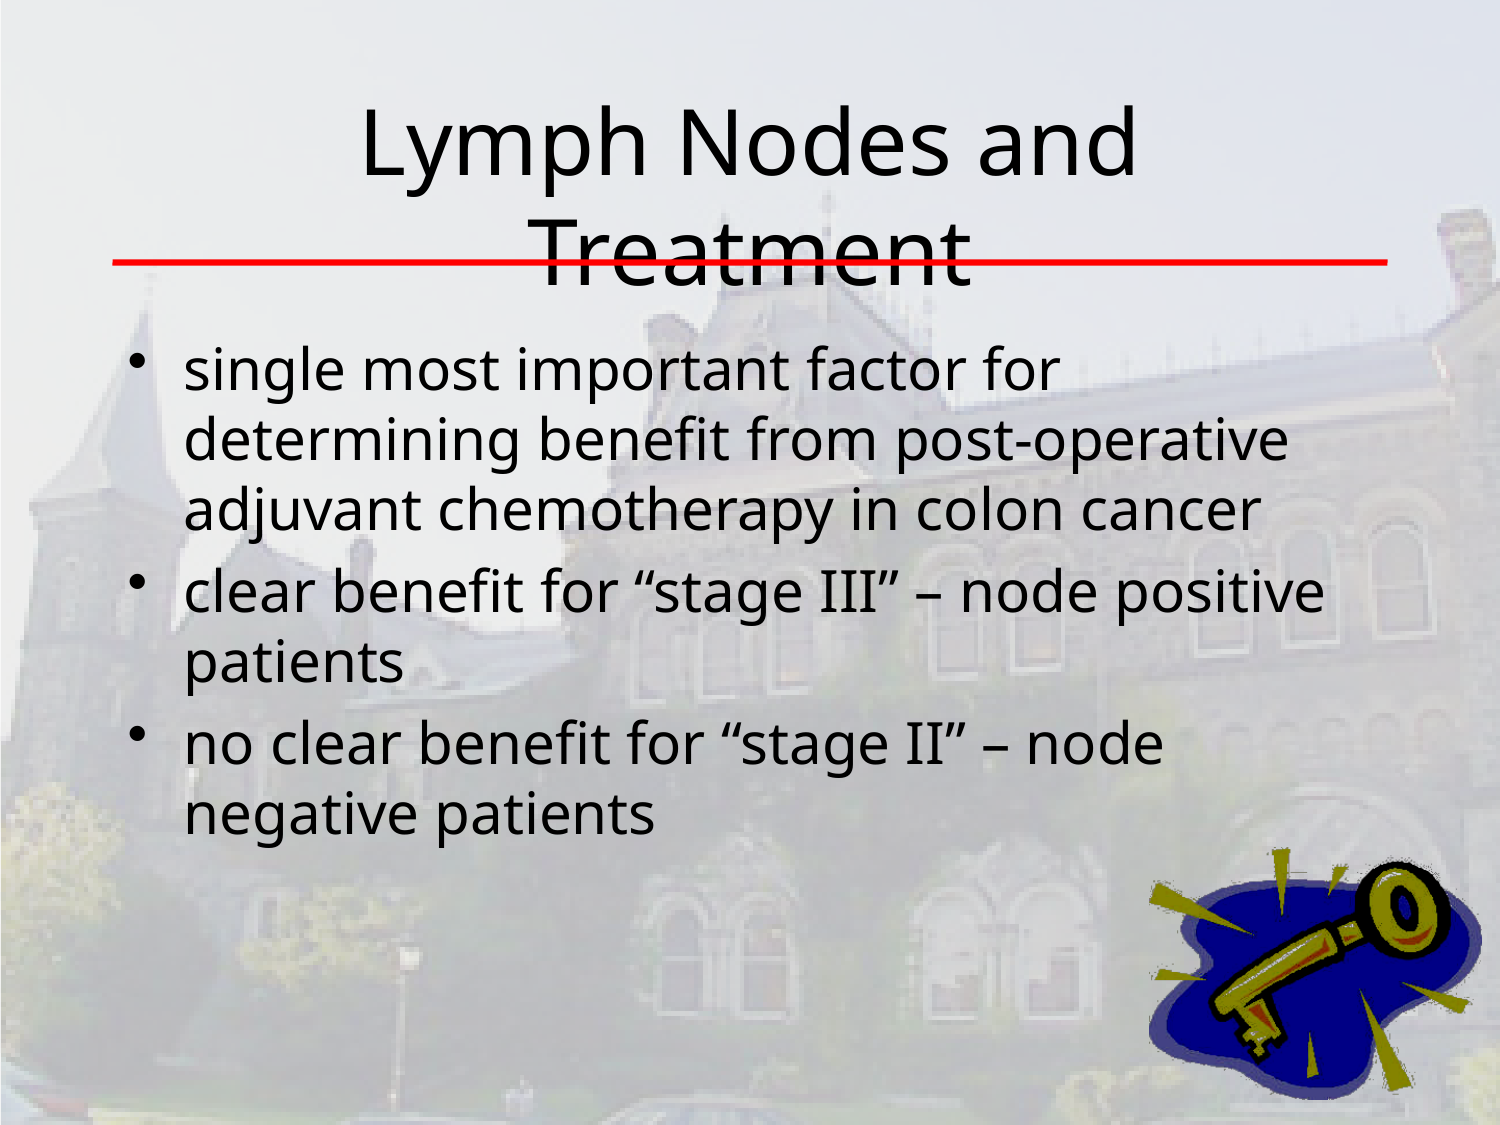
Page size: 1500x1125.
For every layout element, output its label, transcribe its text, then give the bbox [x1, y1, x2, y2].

title Lymph Nodes and Treatment [112, 99, 1388, 262]
picture [1149, 847, 1482, 1101]
title Lymph Nodes and Treatment [112, 263, 1388, 288]
list single most important factor for determining benefit from post-operative adjuvant chemotherapy in colon cancer clear benefit for “stage III” – node positive patients no clear benefit for “stage II” – node negative patients [112, 324, 1365, 940]
